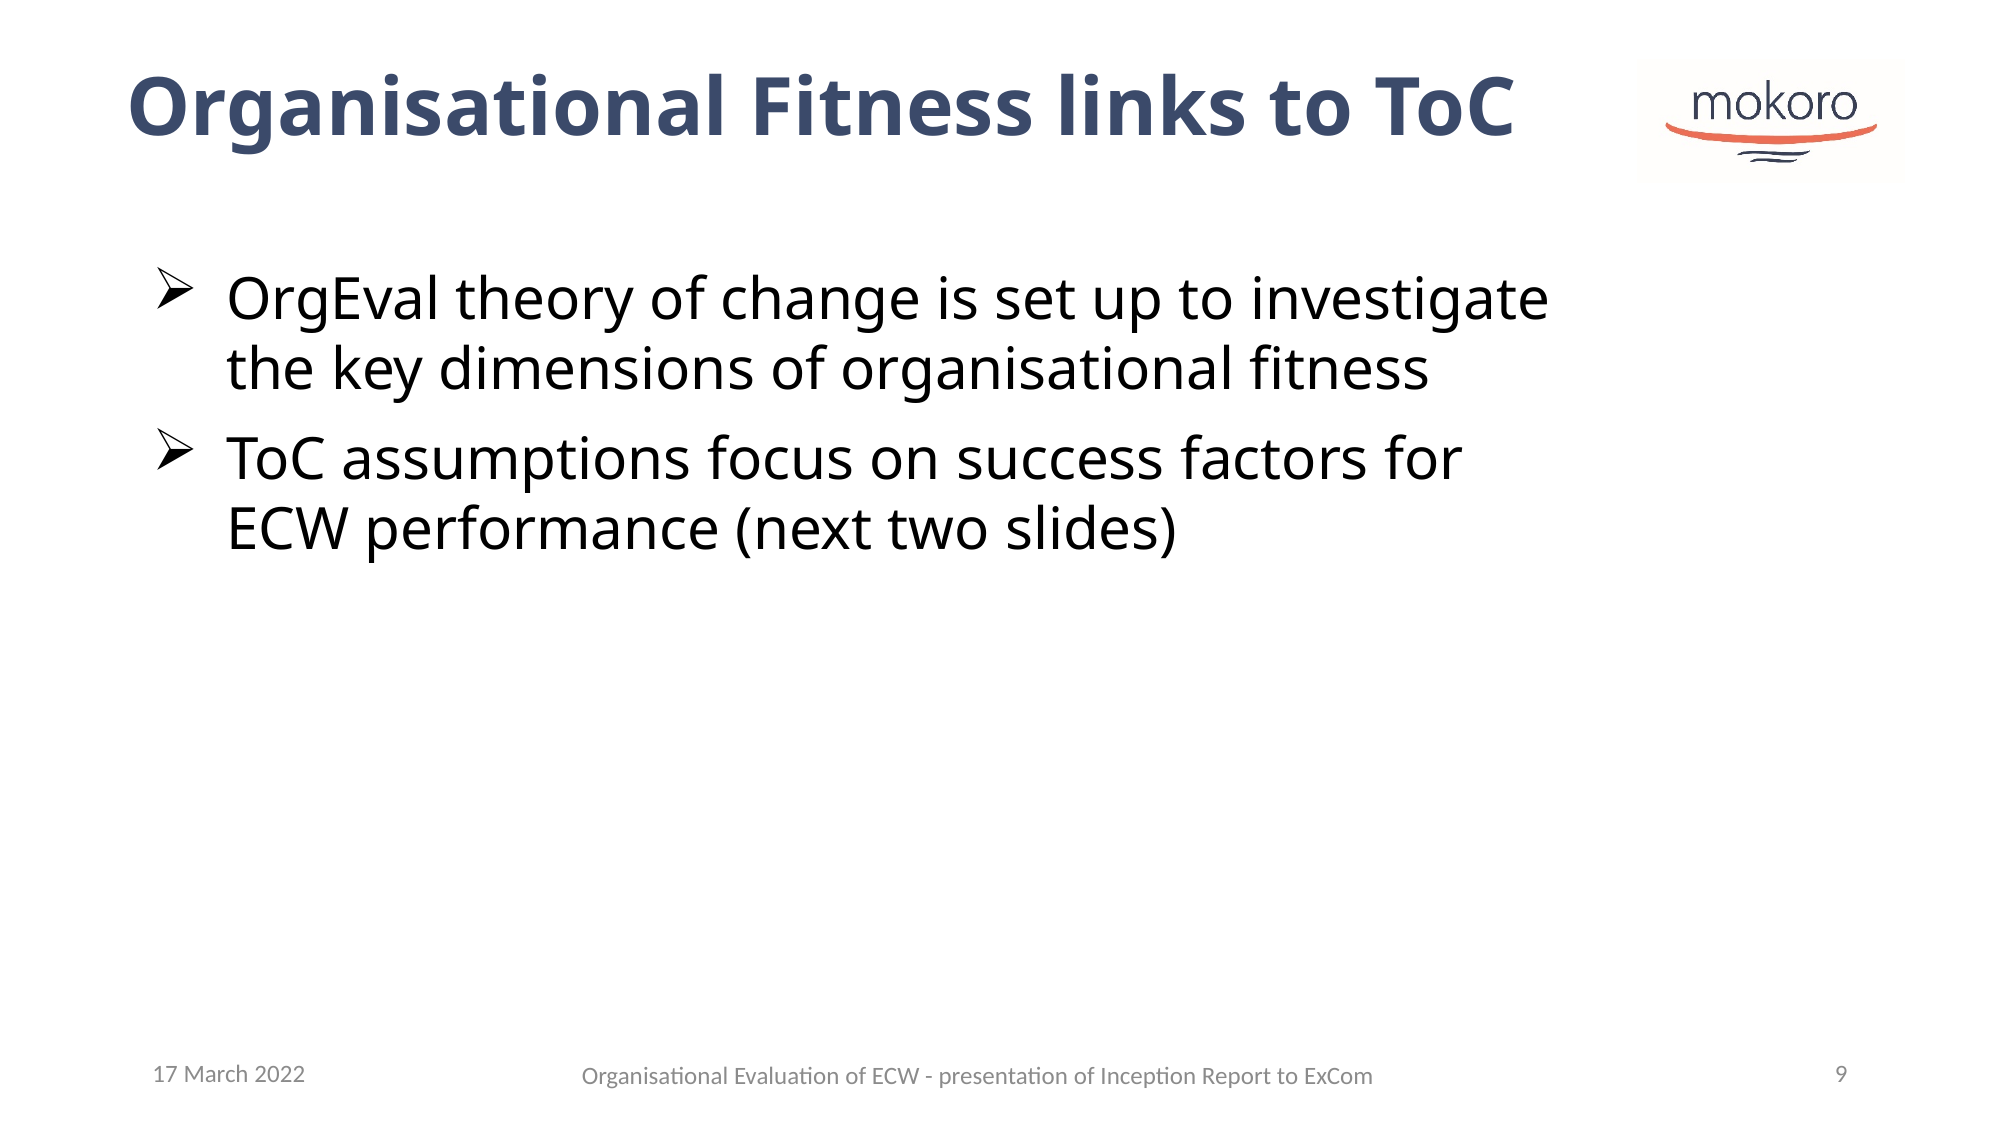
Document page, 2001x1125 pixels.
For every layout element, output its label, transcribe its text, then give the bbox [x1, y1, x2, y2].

footer Organisational Evaluation of ECW - presentation of Inception Report to ExCom [547, 1044, 1410, 1105]
slide_number 9 [1517, 1042, 1863, 1103]
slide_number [137, 1042, 588, 1103]
picture [1637, 59, 1905, 183]
list OrgEval theory of change is set up to investigate the key dimensions of organisational fitness ToC assumptions focus on success factors for ECW performance (next two slides) [137, 160, 1593, 1005]
title Organisational Fitness links to ToC [111, 56, 1670, 161]
